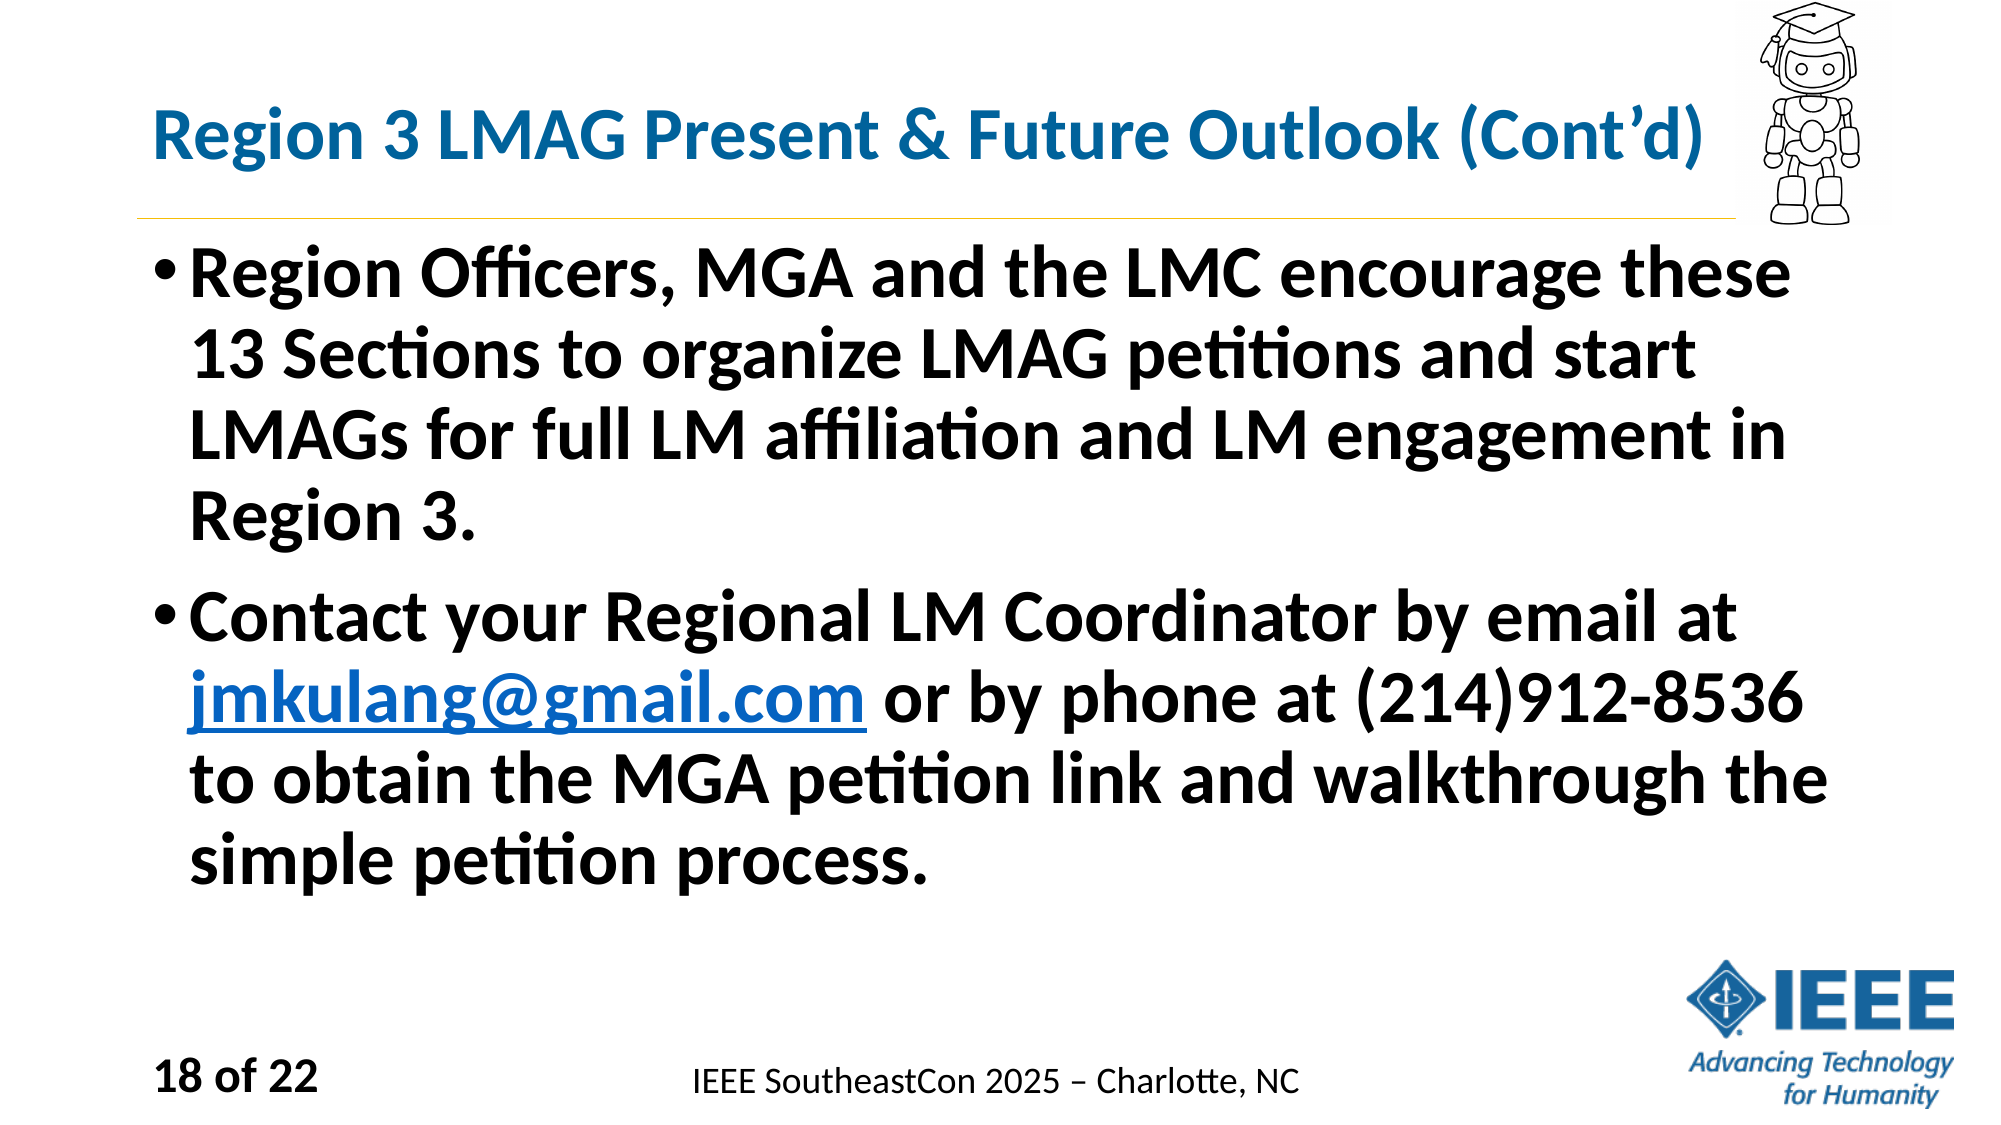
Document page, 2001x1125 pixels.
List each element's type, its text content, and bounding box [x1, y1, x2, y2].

slide_number 18 of 22 [137, 1042, 588, 1103]
picture [1686, 959, 1954, 1109]
title Region 3 LMAG Present & Future Outlook (Cont’d) [137, 59, 1751, 210]
list Region Officers, MGA and the LMC encourage these 13 Sections to organize LMAG petitions and start LMAGs for full LM affiliation and LM engagement in Region 3. Contact your Regional LM Coordinator by email at jmkulang@gmail.com or by phone at (214)912-8536 to obtain the MGA petition link and walkthrough the simple petition process. [137, 224, 1863, 938]
